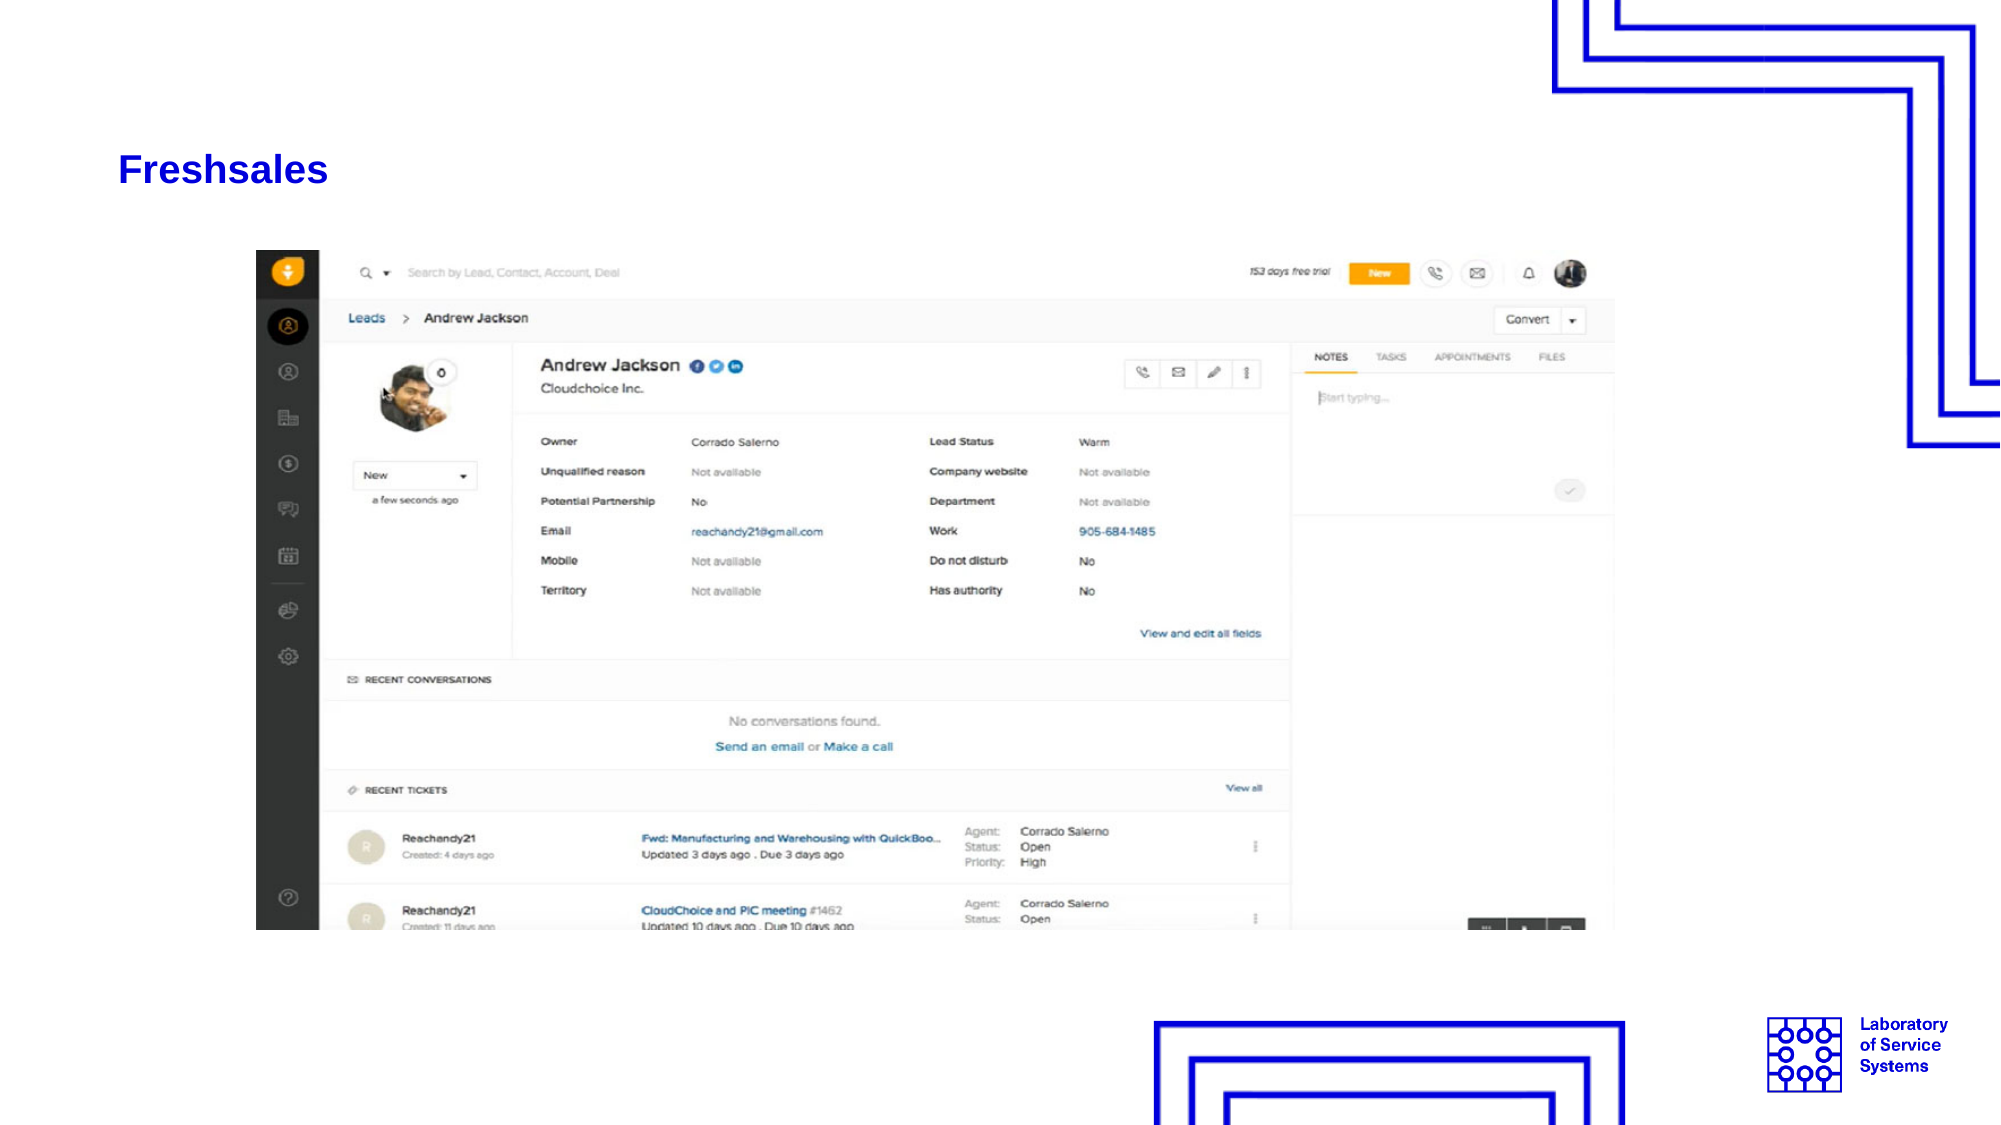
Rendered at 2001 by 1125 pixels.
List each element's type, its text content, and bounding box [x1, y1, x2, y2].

picture [1148, 1015, 1633, 1125]
title Freshsales [118, 118, 1883, 193]
picture [1765, 1015, 1949, 1093]
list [255, 250, 1615, 931]
picture [1544, 0, 2001, 458]
